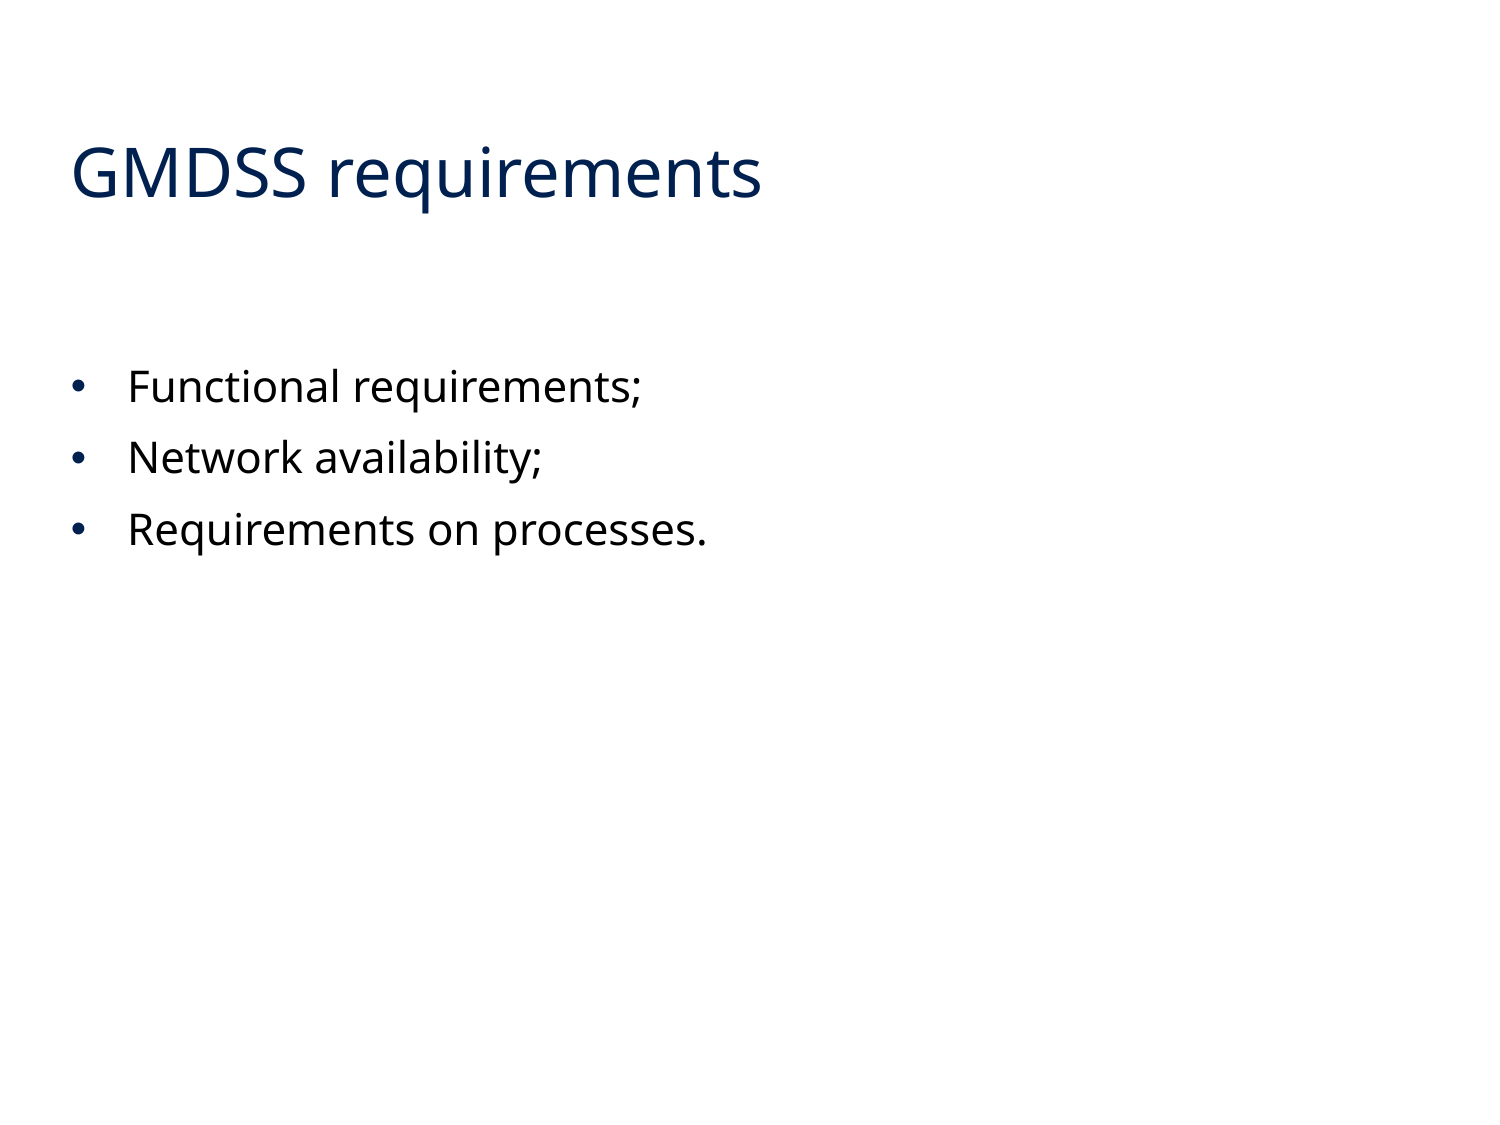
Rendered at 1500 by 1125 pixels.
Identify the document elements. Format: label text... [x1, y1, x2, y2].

title GMDSS requirements [53, 74, 1447, 222]
list Functional requirements; Network availability; Requirements on processes. [53, 355, 1447, 1008]
